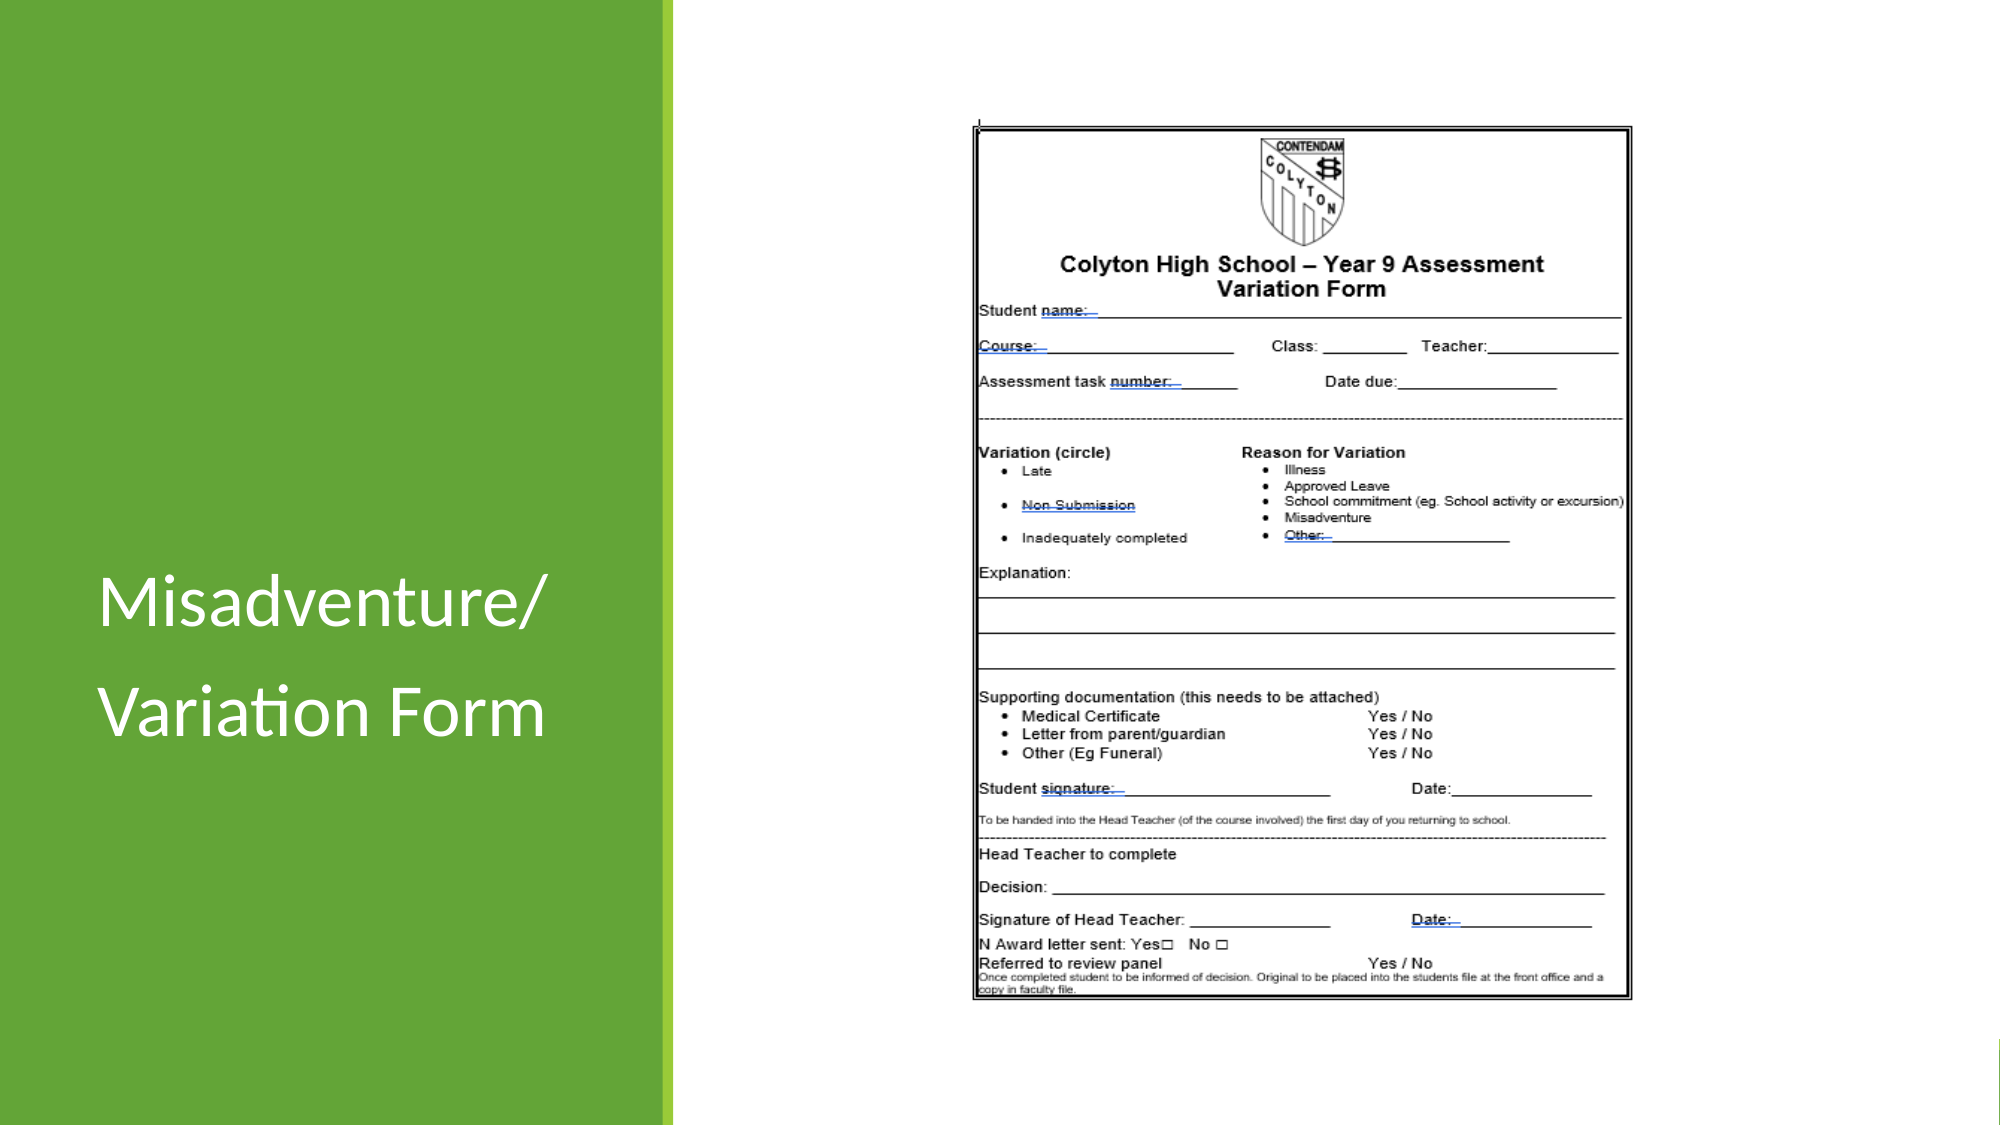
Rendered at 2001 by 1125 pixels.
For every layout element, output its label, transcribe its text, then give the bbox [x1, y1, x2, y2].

text_box [674, 0, 2000, 1125]
picture [955, 107, 1652, 1018]
text_box [0, 0, 661, 1125]
text_box [661, 0, 674, 1125]
list Misadventure/ Variation Form [80, 435, 587, 983]
